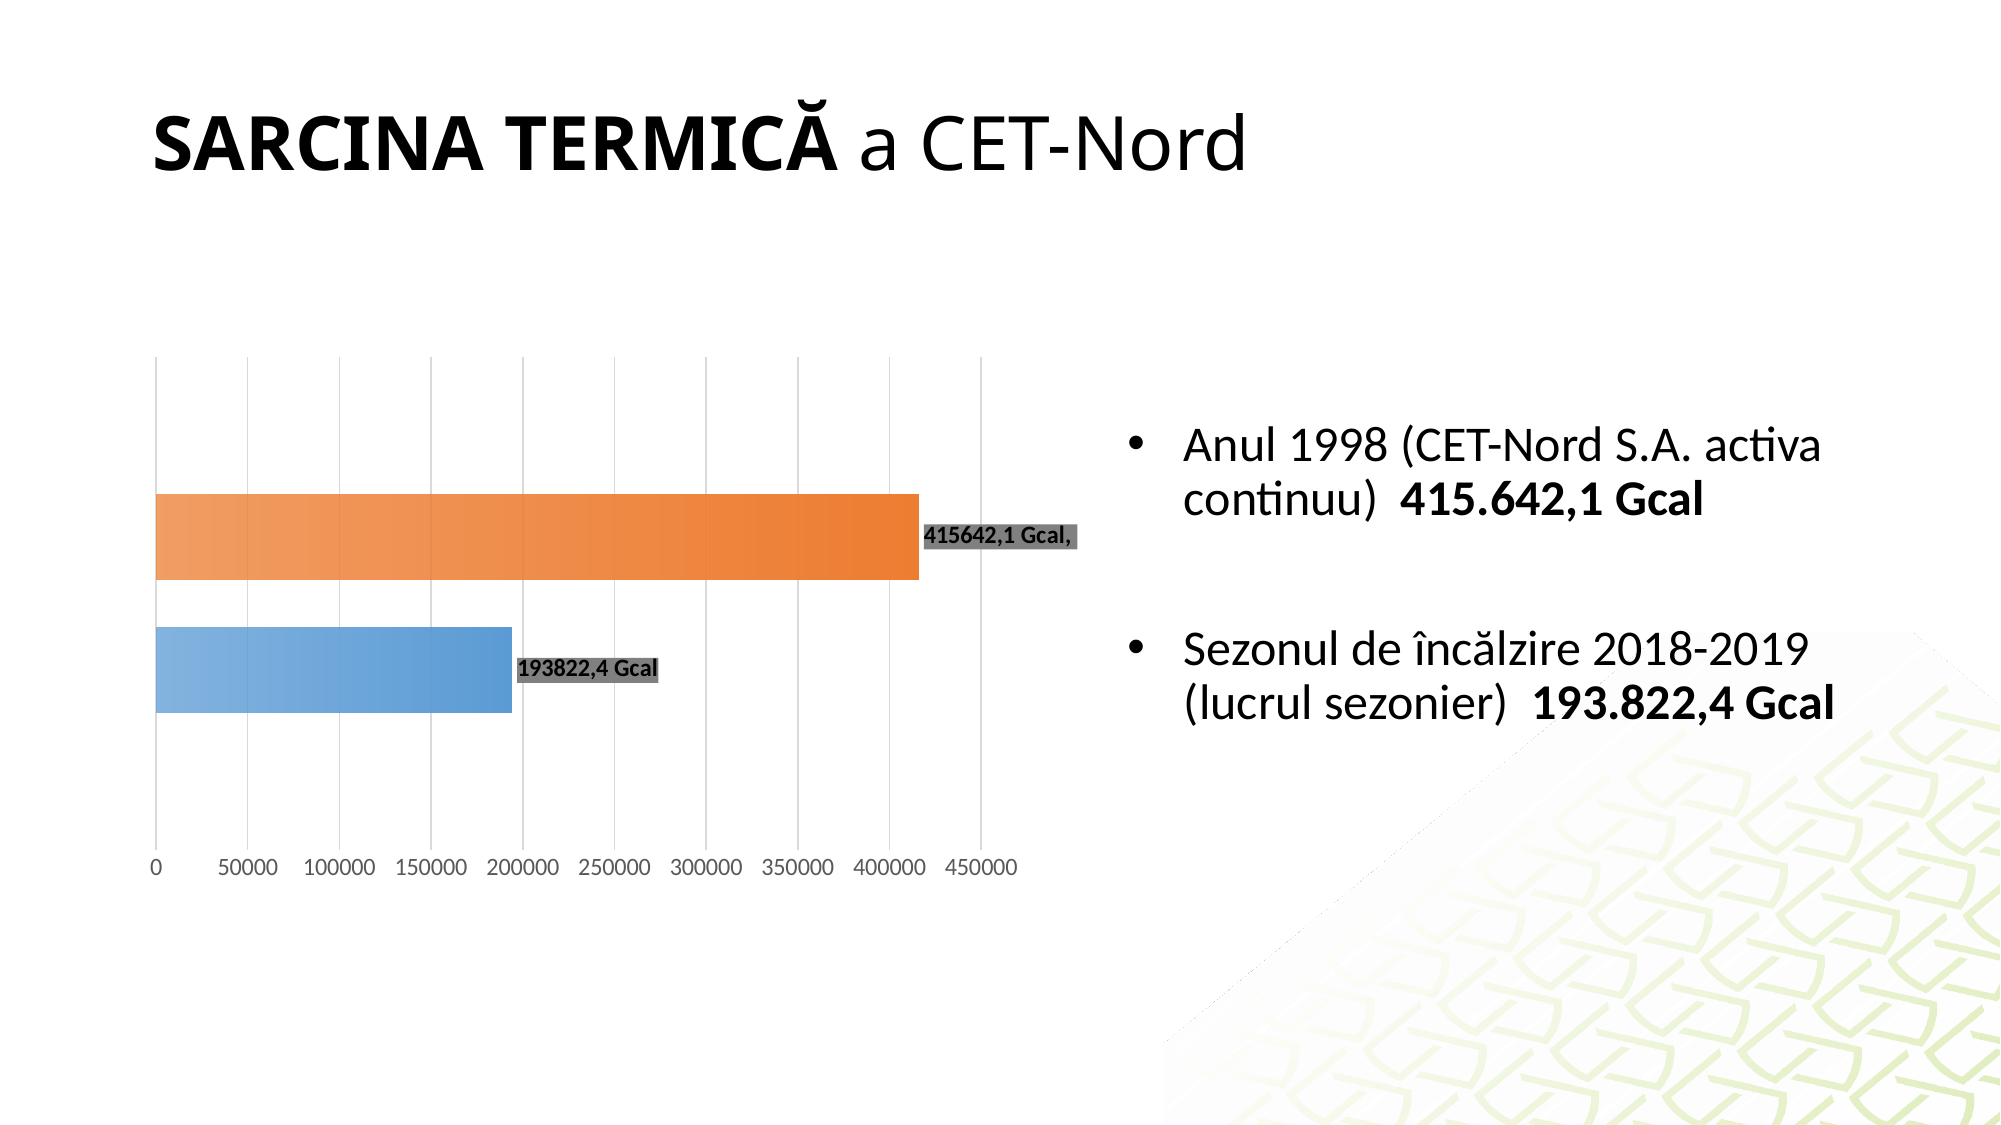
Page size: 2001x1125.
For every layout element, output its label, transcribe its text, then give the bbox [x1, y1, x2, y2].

title SARCINA TERMICĂ a CET-Nord [137, 59, 1863, 233]
picture [1164, 633, 2000, 1125]
chart [137, 323, 1078, 900]
list Anul 1998 (CET-Nord S.A. activa continuu) 415.642,1 Gcal Sezonul de încălzire 2018-2019 (lucrul sezonier) 193.822,4 Gcal [1112, 410, 1918, 748]
